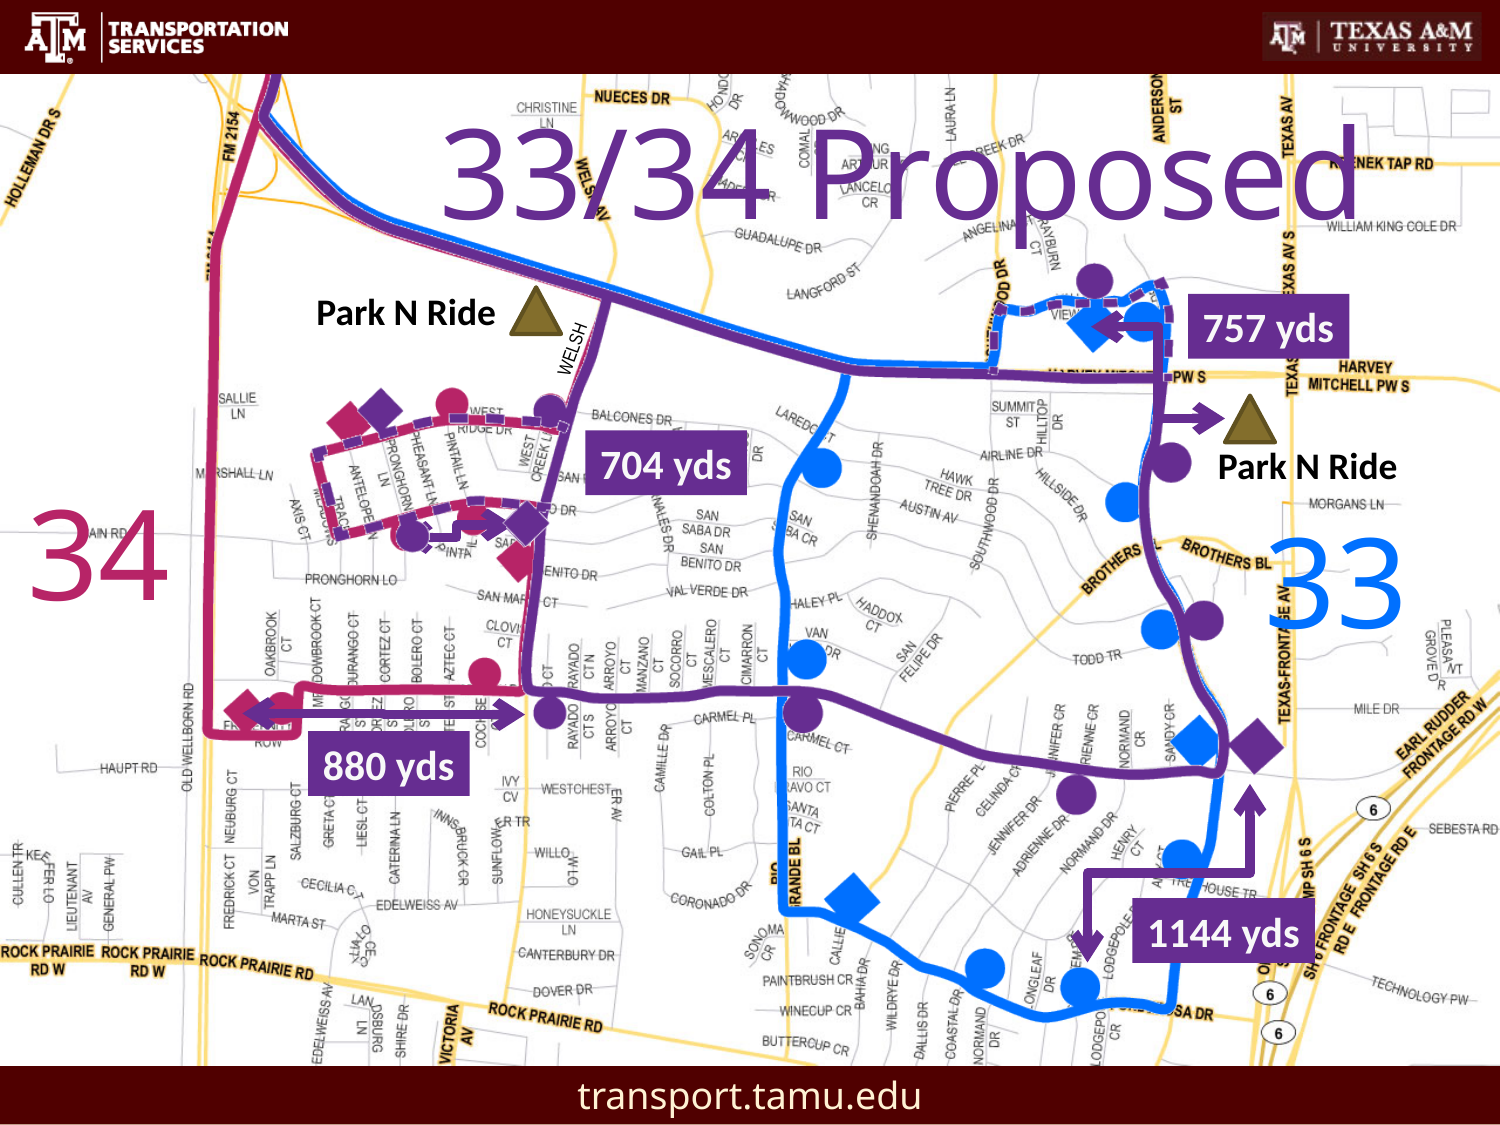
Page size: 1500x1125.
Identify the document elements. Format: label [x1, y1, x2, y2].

picture [0, 74, 1500, 1067]
picture [24, 12, 288, 64]
picture [1262, 12, 1482, 61]
